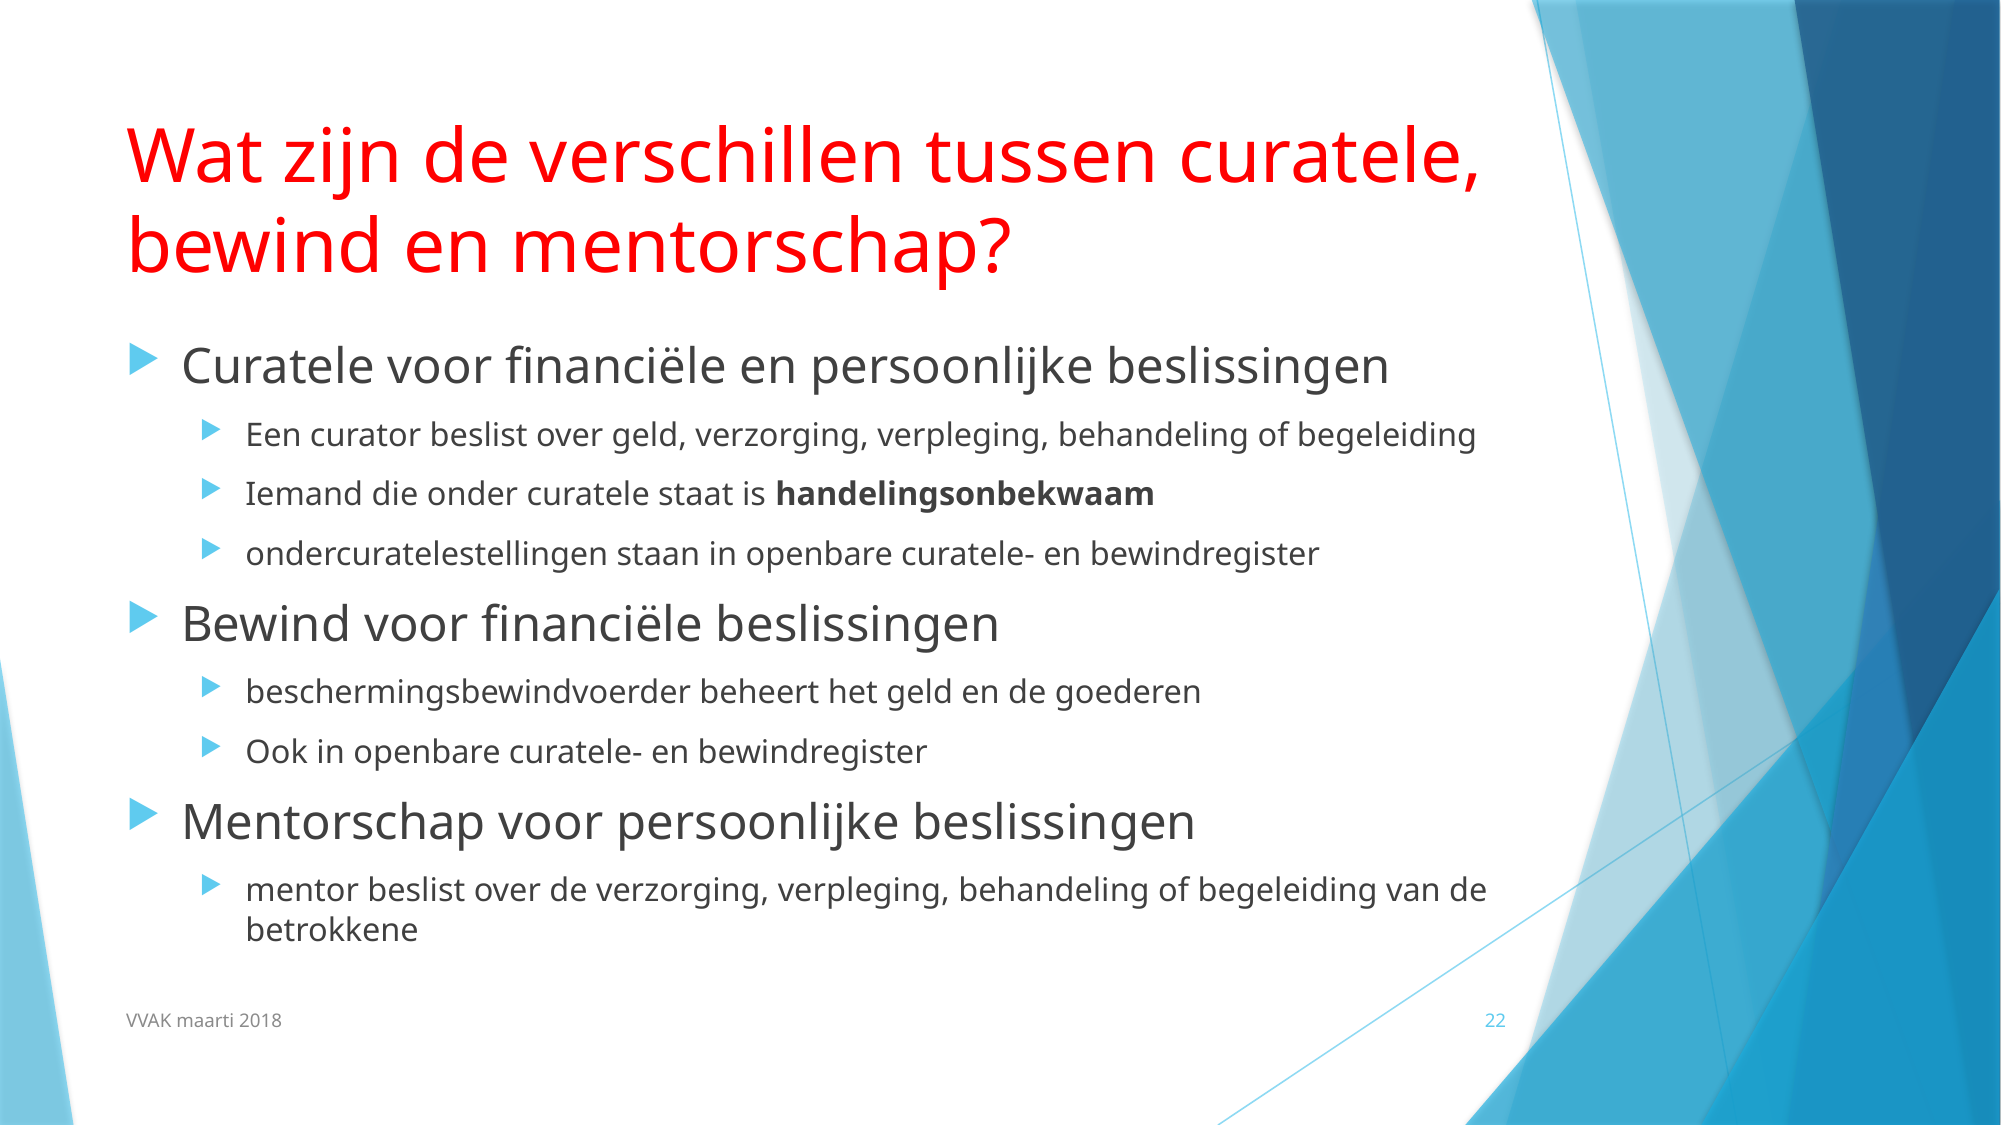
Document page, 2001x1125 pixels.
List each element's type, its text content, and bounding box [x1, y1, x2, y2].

title Wat zijn de verschillen tussen curatele, bewind en mentorschap? [111, 99, 1522, 317]
list Curatele voor financiële en persoonlijke beslissingen Een curator beslist over geld, verzorging, verpleging, behandeling of begeleiding Iemand die onder curatele staat is handelingsonbekwaam ondercuratelestellingen staan in openbare curatele- en bewindregister Bewind voor financiële beslissingen beschermingsbewindvoerder beheert het geld en de goederen Ook in openbare curatele- en bewindregister Mentorschap voor persoonlijke beslissingen mentor beslist over de verzorging, verpleging, behandeling of begeleiding van de betrokkene [111, 327, 1522, 992]
footer VVAK maarti 2018 [111, 991, 1145, 1051]
slide_number 22 [1409, 991, 1522, 1051]
